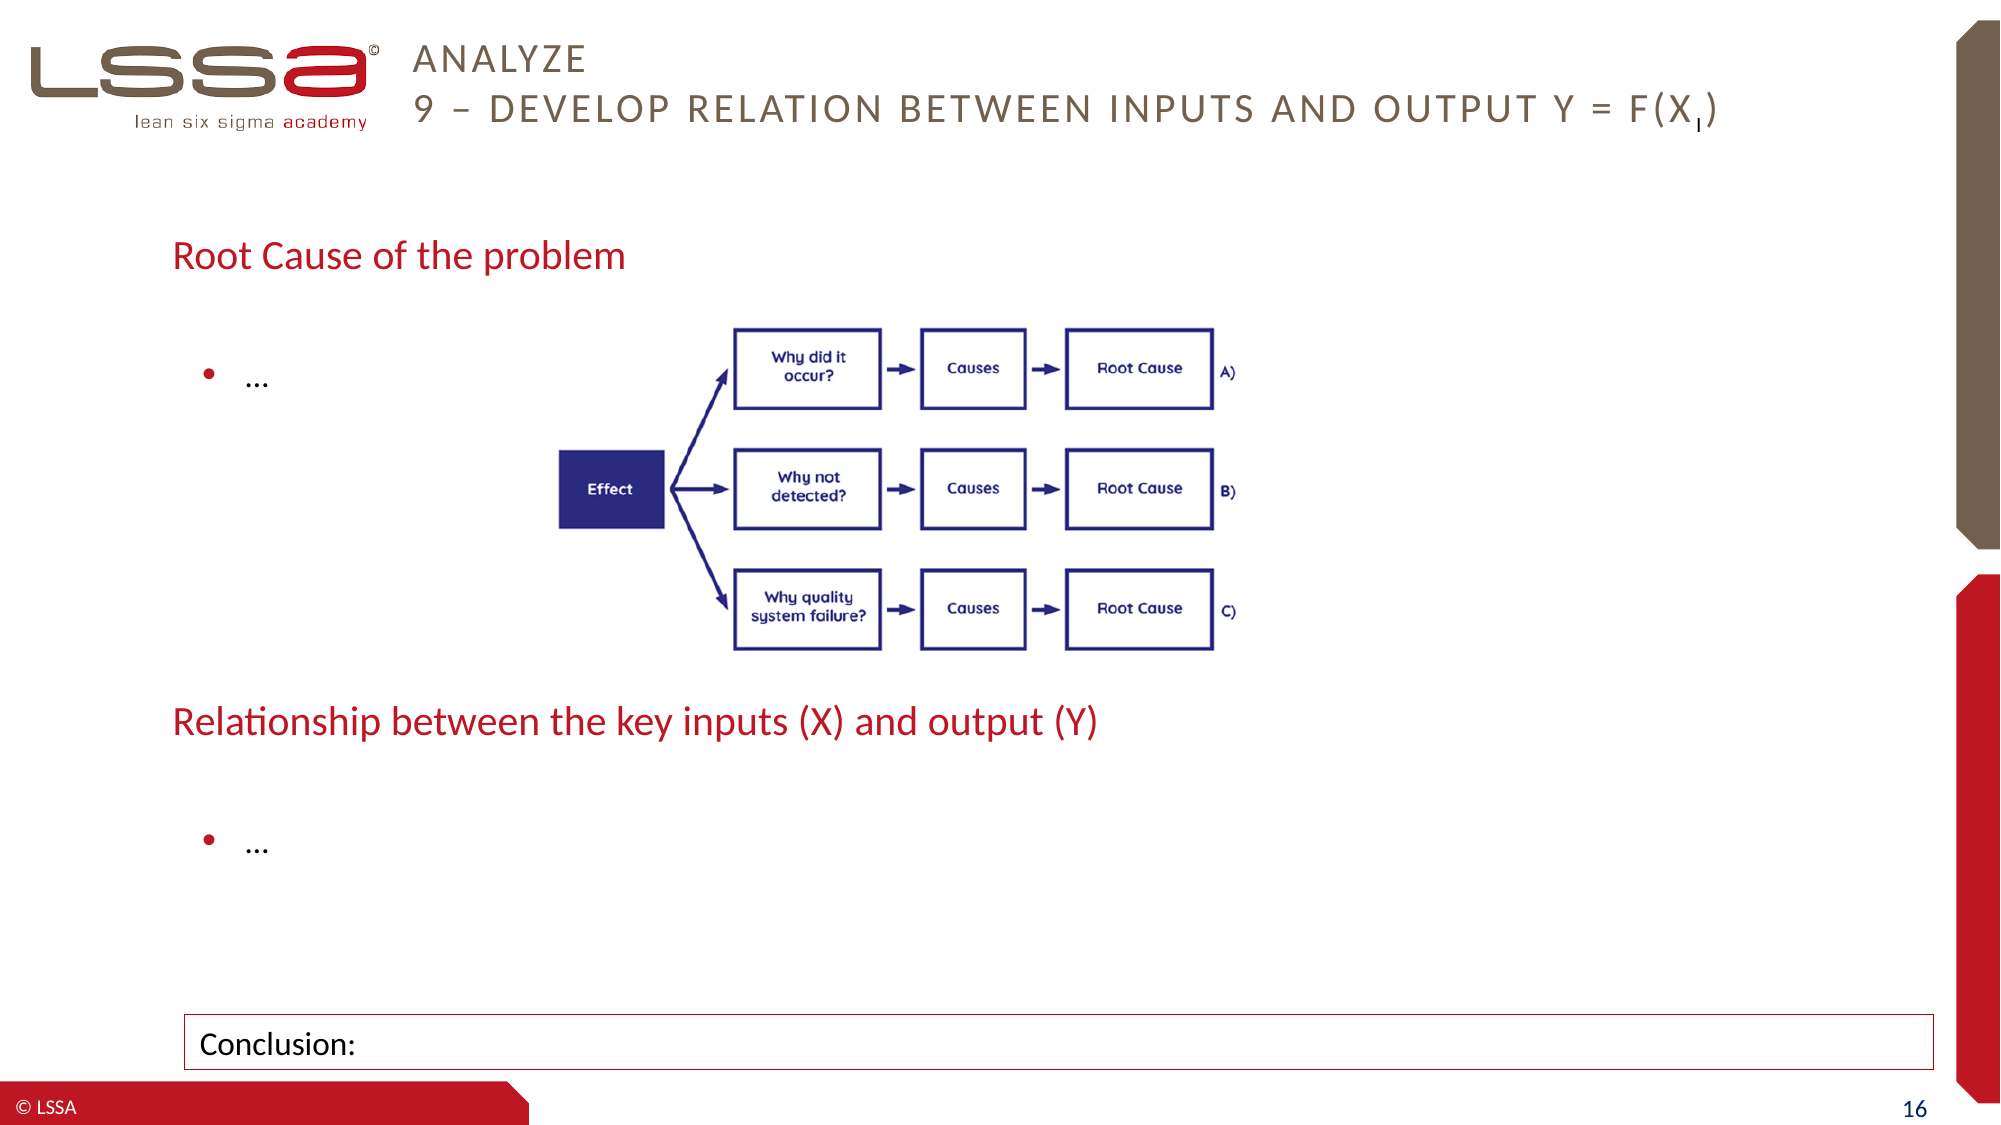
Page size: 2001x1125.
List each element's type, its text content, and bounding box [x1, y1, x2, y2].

list Root Cause of the problem … Relationship between the key inputs (X) and output (Y) … [157, 220, 1890, 1049]
title ANALYZE 9 – Develop relation between inputs and Output Y = f(Xi) [397, 34, 1891, 134]
picture [550, 325, 1243, 651]
picture [31, 42, 380, 131]
text_box Conclusion: [184, 1014, 1934, 1070]
